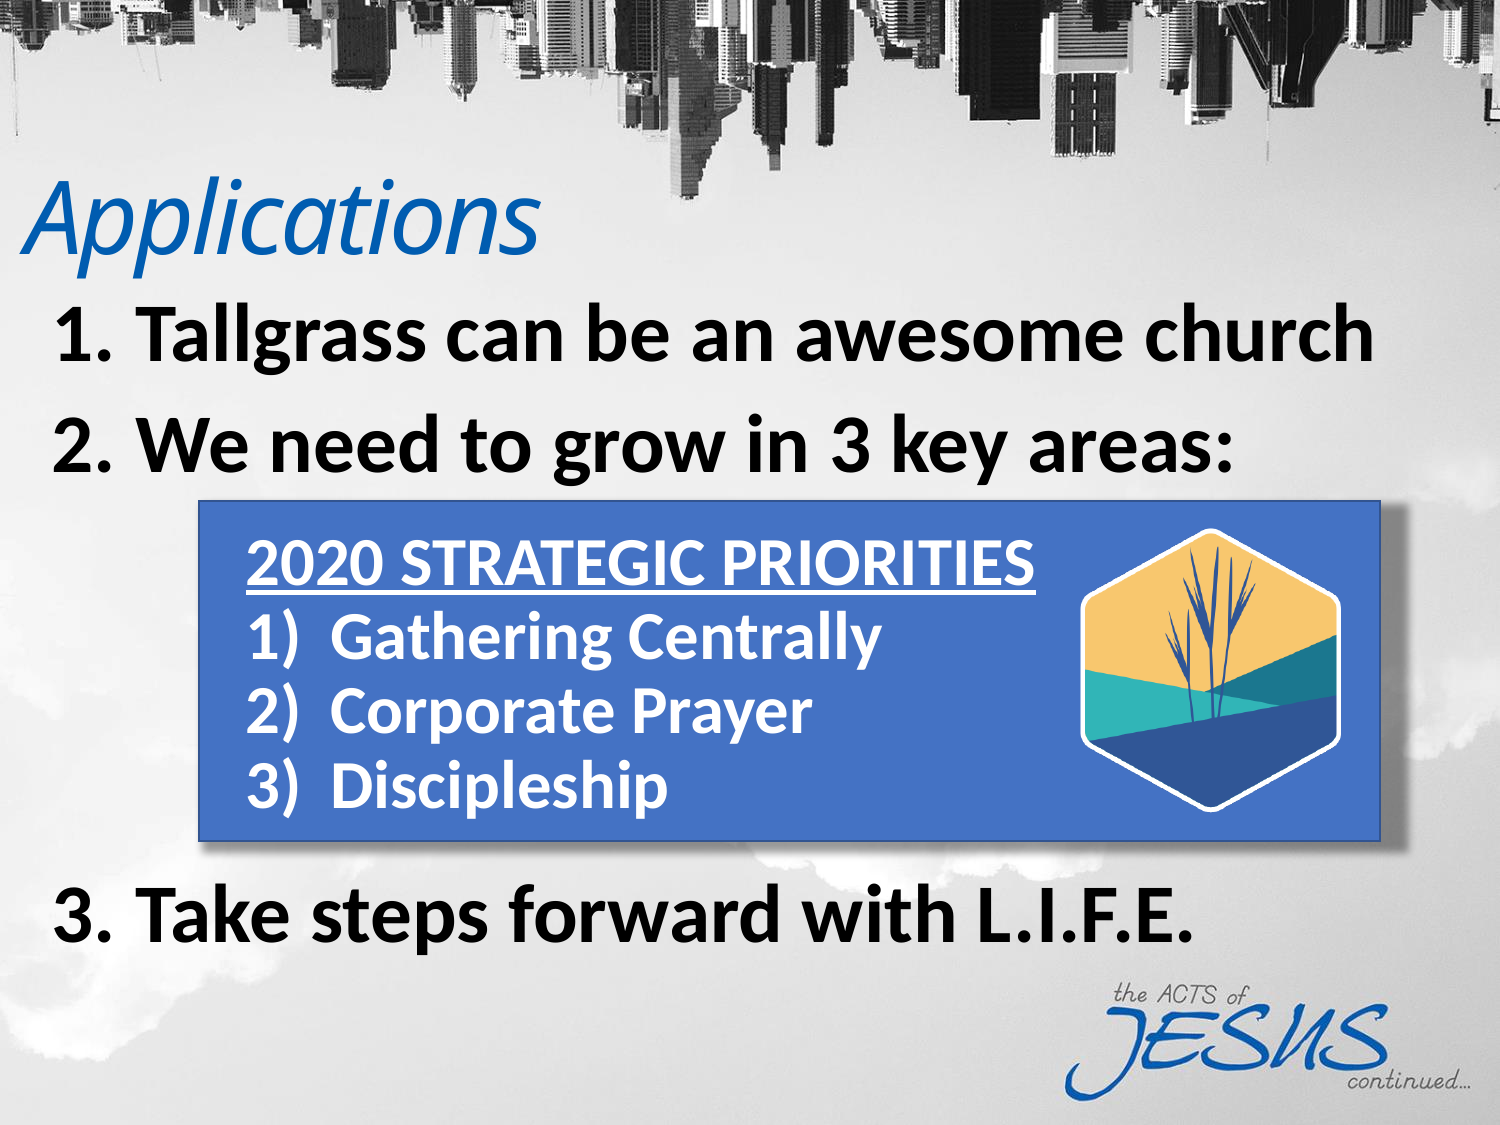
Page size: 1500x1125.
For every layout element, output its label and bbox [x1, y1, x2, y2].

list [0, 0, 1500, 1125]
picture [1078, 524, 1343, 816]
